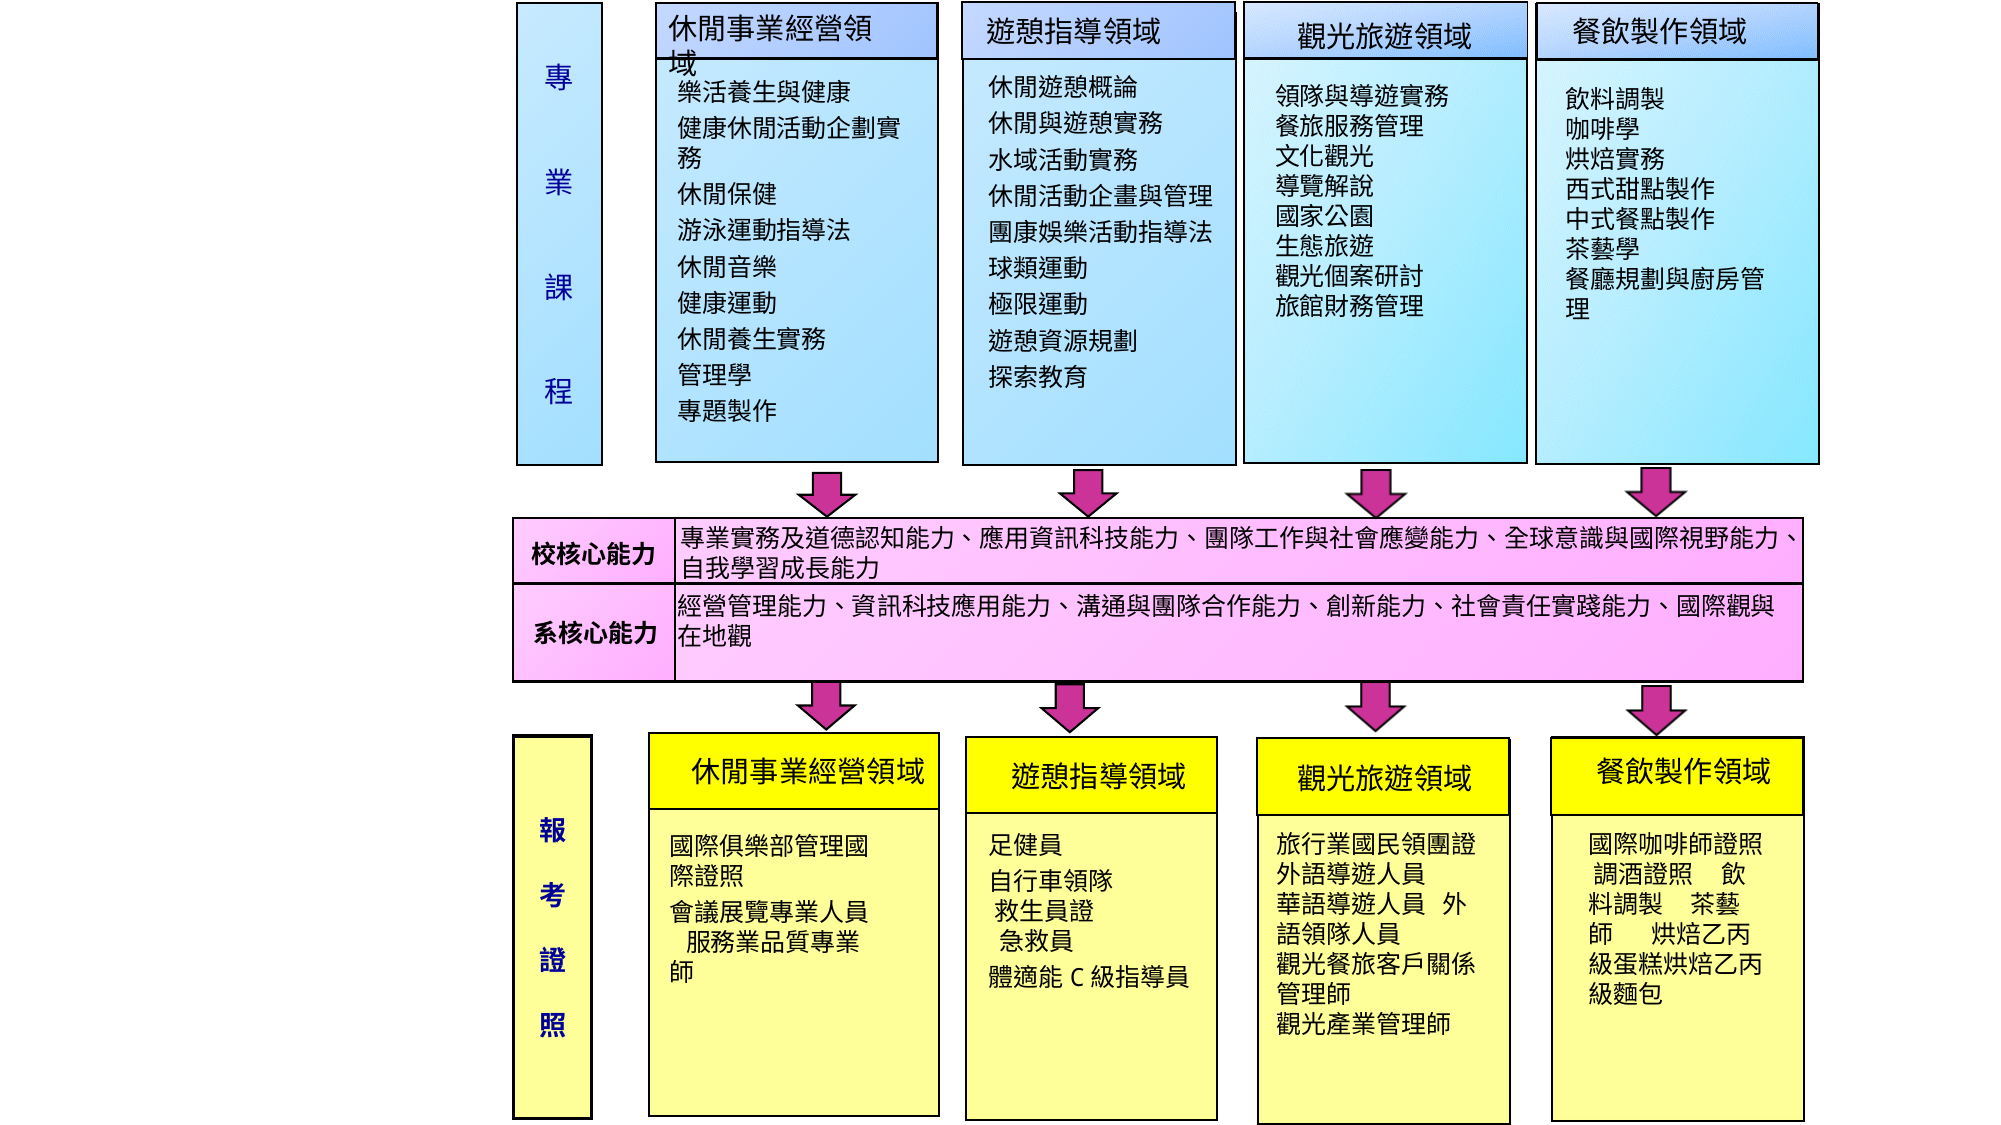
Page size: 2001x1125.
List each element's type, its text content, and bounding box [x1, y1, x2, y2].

text_box [676, 659, 1804, 683]
text_box [1057, 469, 1120, 515]
picture [1256, 737, 1511, 1125]
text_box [965, 737, 1229, 1121]
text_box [649, 732, 941, 1116]
picture [1344, 469, 1408, 520]
text_box 經營管理能力、資訊科技應用能力、溝通與團隊合作能力、創新能力、社會責任實踐能力、國際觀與在地觀 [662, 583, 1805, 659]
picture [1624, 467, 1688, 518]
picture [1550, 685, 1805, 1122]
picture [1535, 2, 1820, 465]
text_box [512, 582, 676, 683]
picture [1344, 681, 1407, 733]
text_box 專業實務及道德認知能力、應用資訊科技能力、團隊工作與社會應變能力、全球意識與國際視野能力、自我學習成長能力 [665, 515, 1804, 583]
picture [1243, 1, 1528, 464]
text_box 系核心能力 [518, 609, 662, 655]
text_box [516, 2, 1237, 465]
text_box [1038, 683, 1101, 734]
text_box 校核心能力 [516, 531, 665, 576]
text_box [795, 471, 859, 515]
text_box [795, 683, 858, 731]
text_box [512, 517, 665, 582]
text_box 報 考 證 照 [513, 735, 593, 1120]
